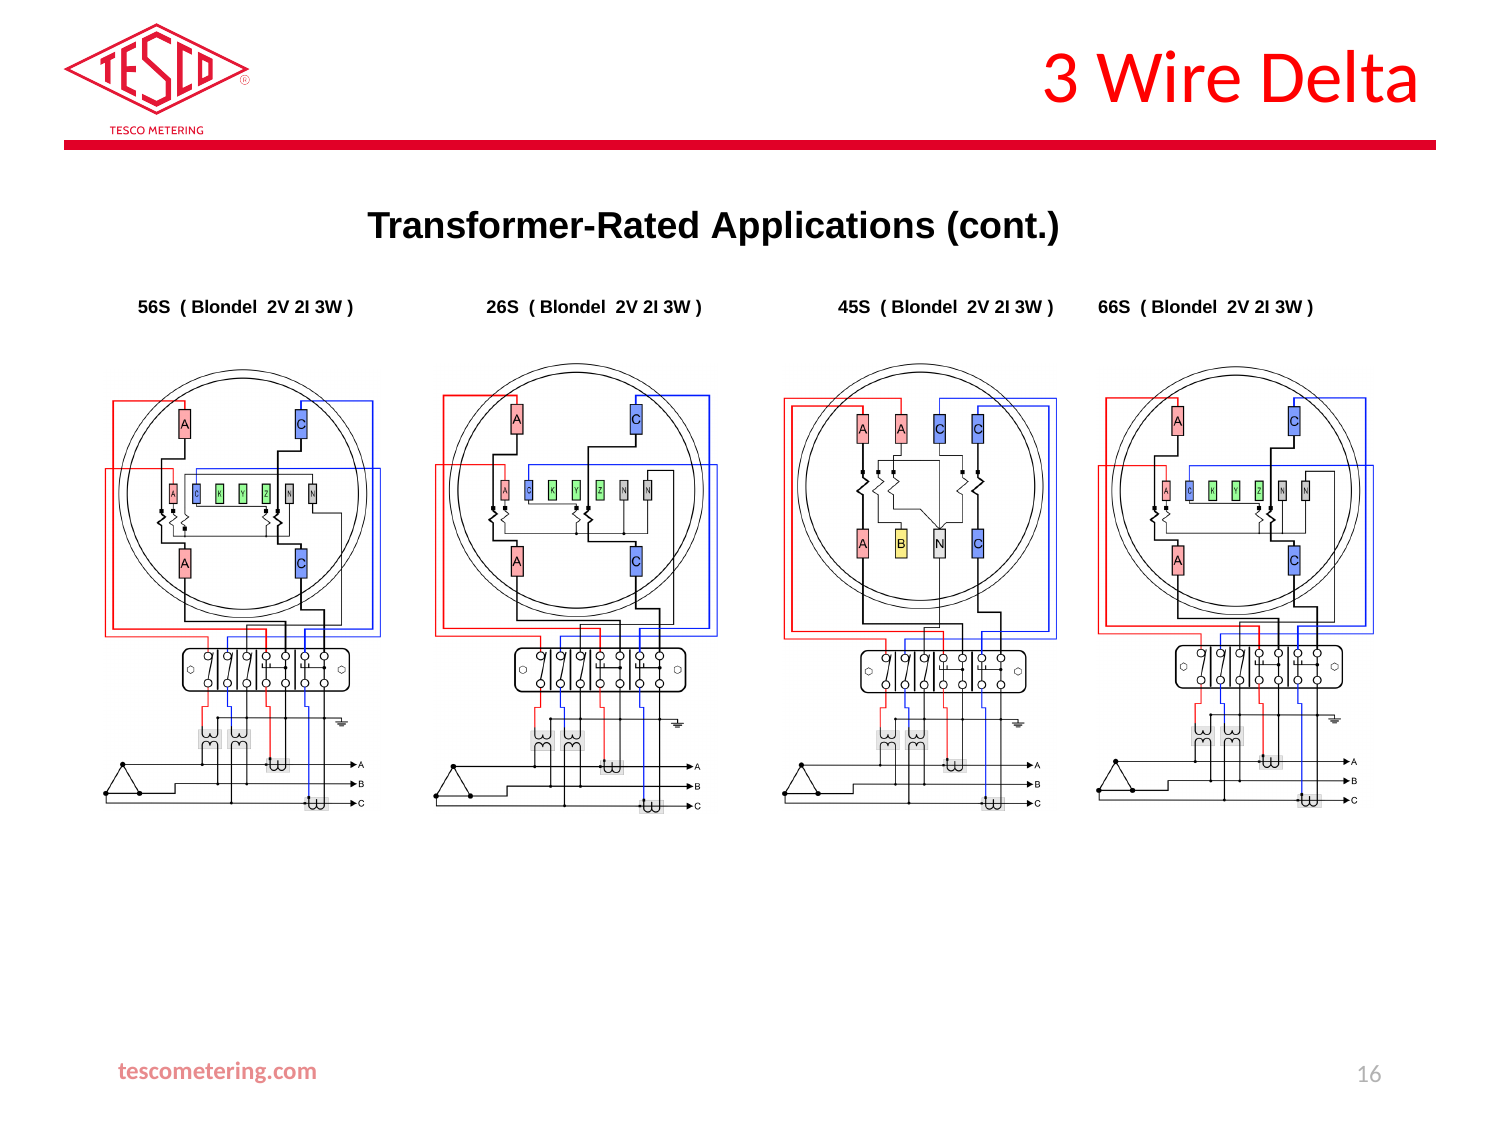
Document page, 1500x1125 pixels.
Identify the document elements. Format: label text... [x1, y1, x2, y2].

slide_number 16 [1059, 1042, 1397, 1103]
picture [433, 363, 718, 814]
picture [1096, 366, 1374, 808]
text_box 66S ( Blondel 2V 2I 3W ) [1096, 293, 1314, 318]
picture [782, 363, 1057, 811]
text_box 26S ( Blondel 2V 2I 3W ) 45S ( Blondel 2V 2I 3W ) [447, 259, 1064, 318]
picture [63, 23, 250, 138]
picture [103, 369, 381, 811]
text_box Transformer-Rated Applications (cont.) [342, 193, 1093, 254]
footer tescometering.com [103, 1039, 610, 1100]
text_box 3 Wire Delta [885, 30, 1436, 142]
text_box 56S ( Blondel 2V 2I 3W ) [136, 293, 354, 318]
